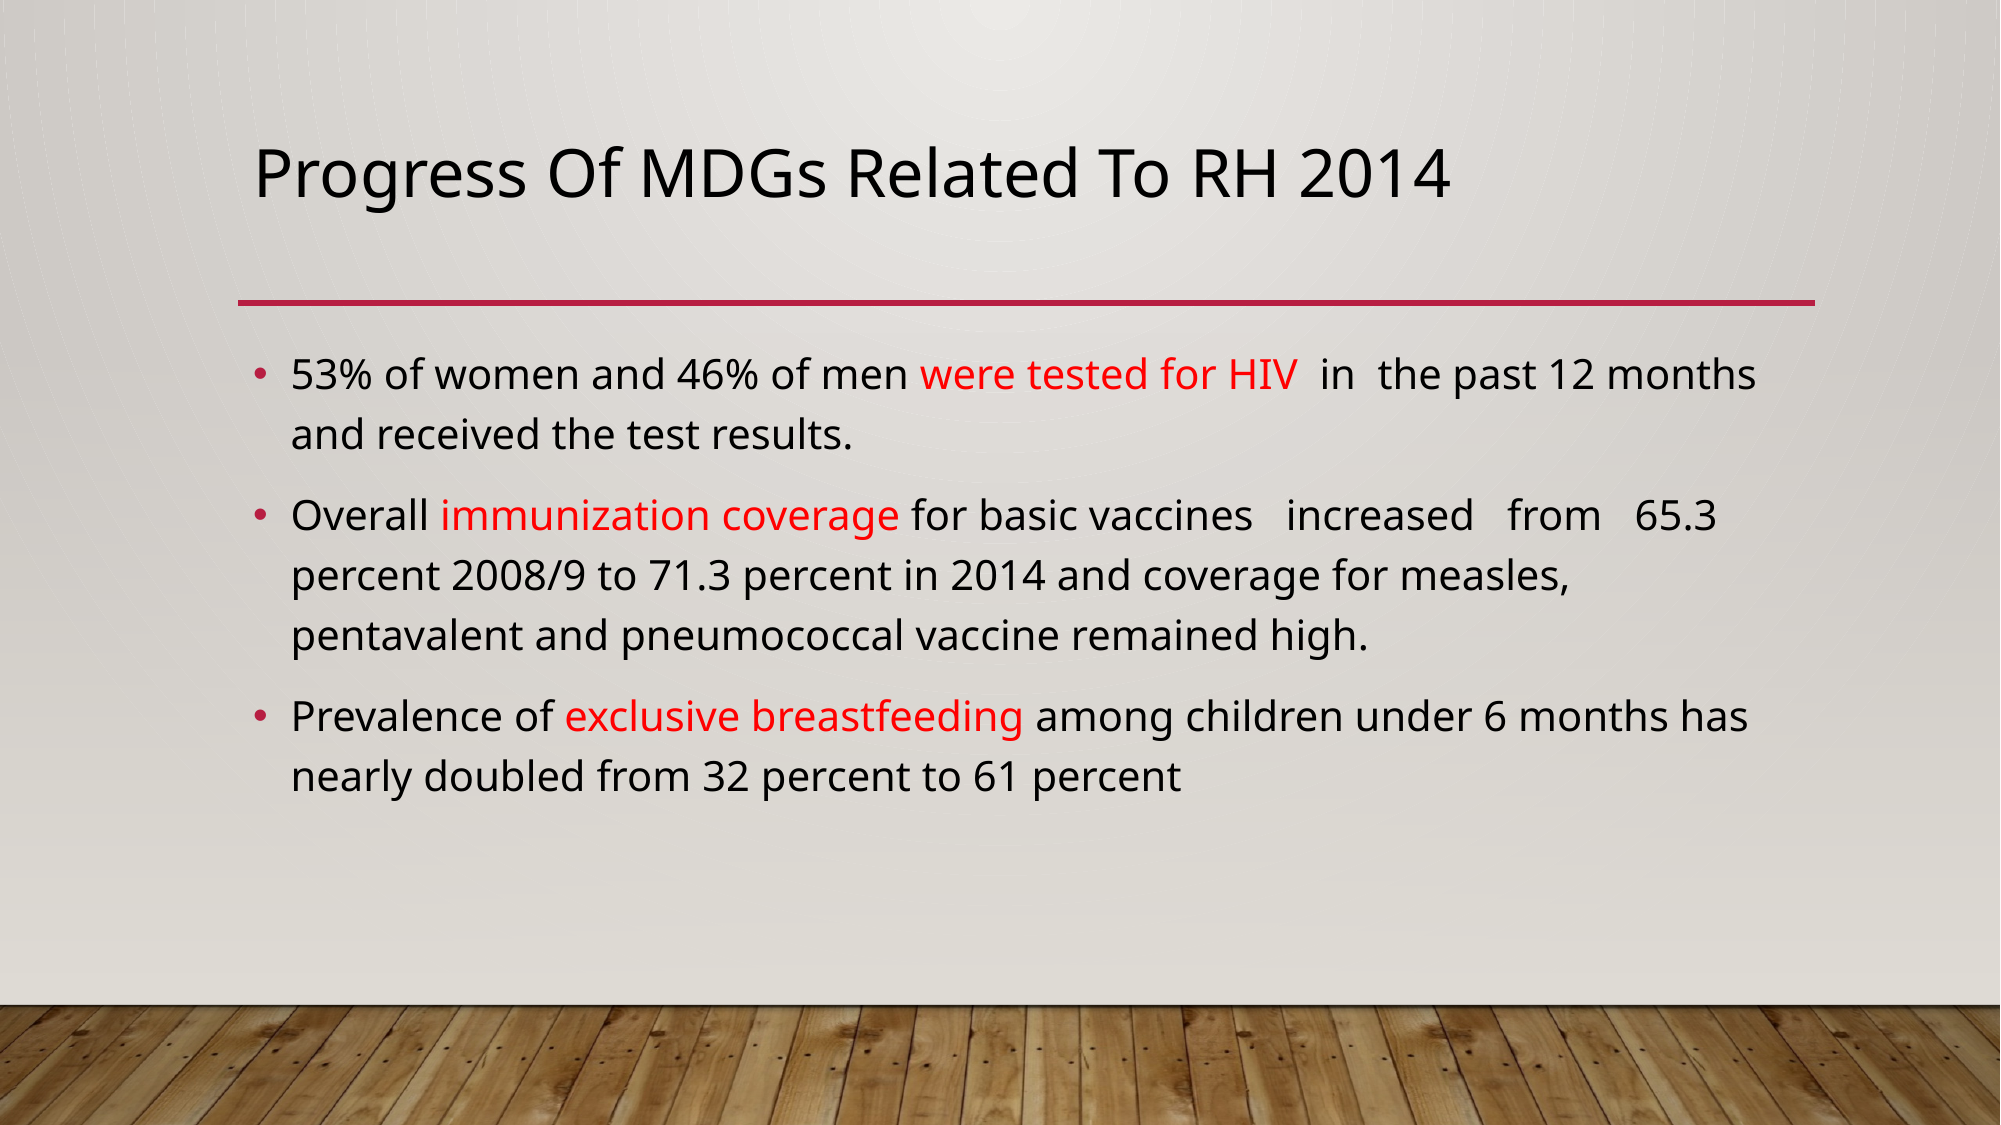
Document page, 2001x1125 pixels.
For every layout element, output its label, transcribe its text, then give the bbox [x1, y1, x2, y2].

picture [0, 1005, 2000, 1125]
title Progress Of MDGs Related To RH 2014 [238, 131, 1814, 305]
list 53% of women and 46% of men were tested for HIV in the past 12 months and received the test results. Overall immunization coverage for basic vaccines increased from 65.3 percent 2008/9 to 71.3 percent in 2014 and coverage for measles, pentavalent and pneumococcal vaccine remained high. Prevalence of exclusive breastfeeding among children under 6 months has nearly doubled from 32 percent to 61 percent [238, 330, 1814, 897]
